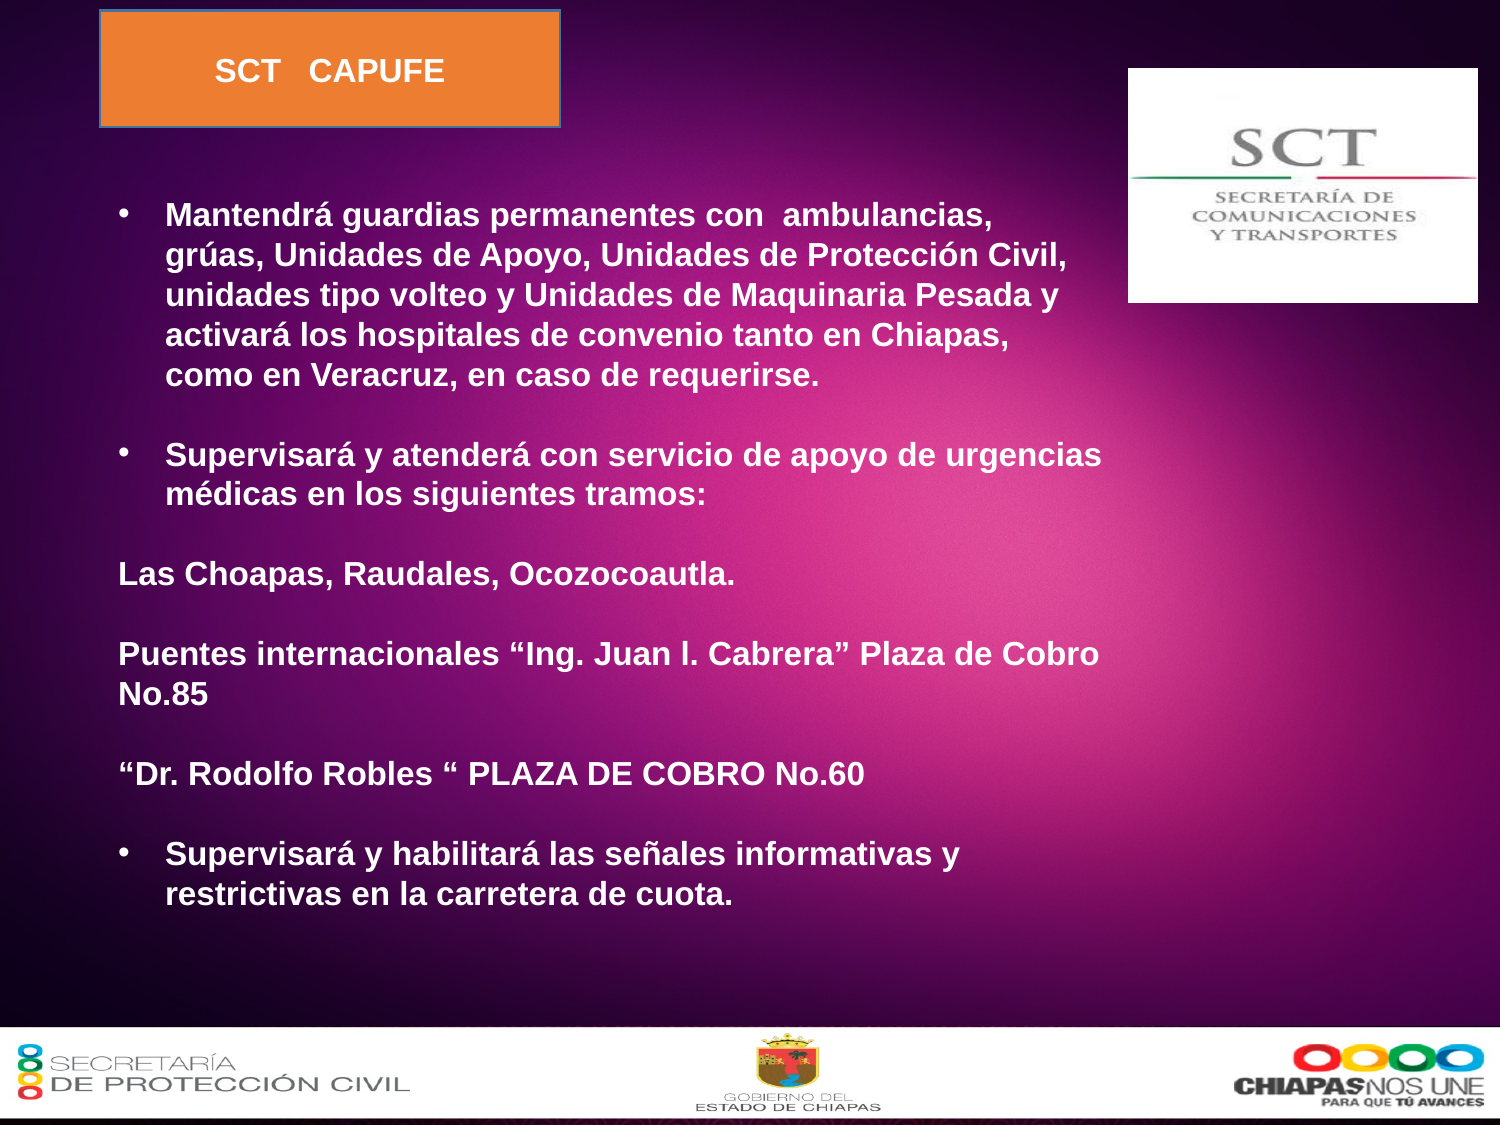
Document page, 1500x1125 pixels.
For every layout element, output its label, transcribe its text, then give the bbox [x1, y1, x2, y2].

text_box SCT CAPUFE [99, 9, 561, 128]
picture [0, 0, 1500, 1125]
text_box Mantendrá guardias permanentes con ambulancias, grúas, Unidades de Apoyo, Unidades de Protección Civil, unidades tipo volteo y Unidades de Maquinaria Pesada y activará los hospitales de convenio tanto en Chiapas, como en Veracruz, en caso de requerirse. Supervisará y atenderá con servicio de apoyo de urgencias médicas en los siguientes tramos: Las Choapas, Raudales, Ocozocoautla. Puentes internacionales “Ing. Juan l. Cabrera” Plaza de Cobro No.85 “Dr. Rodolfo Robles “ PLAZA DE COBRO No.60 Supervisará y habilitará las señales informativas y restrictivas en la carretera de cuota. [103, 185, 1120, 920]
